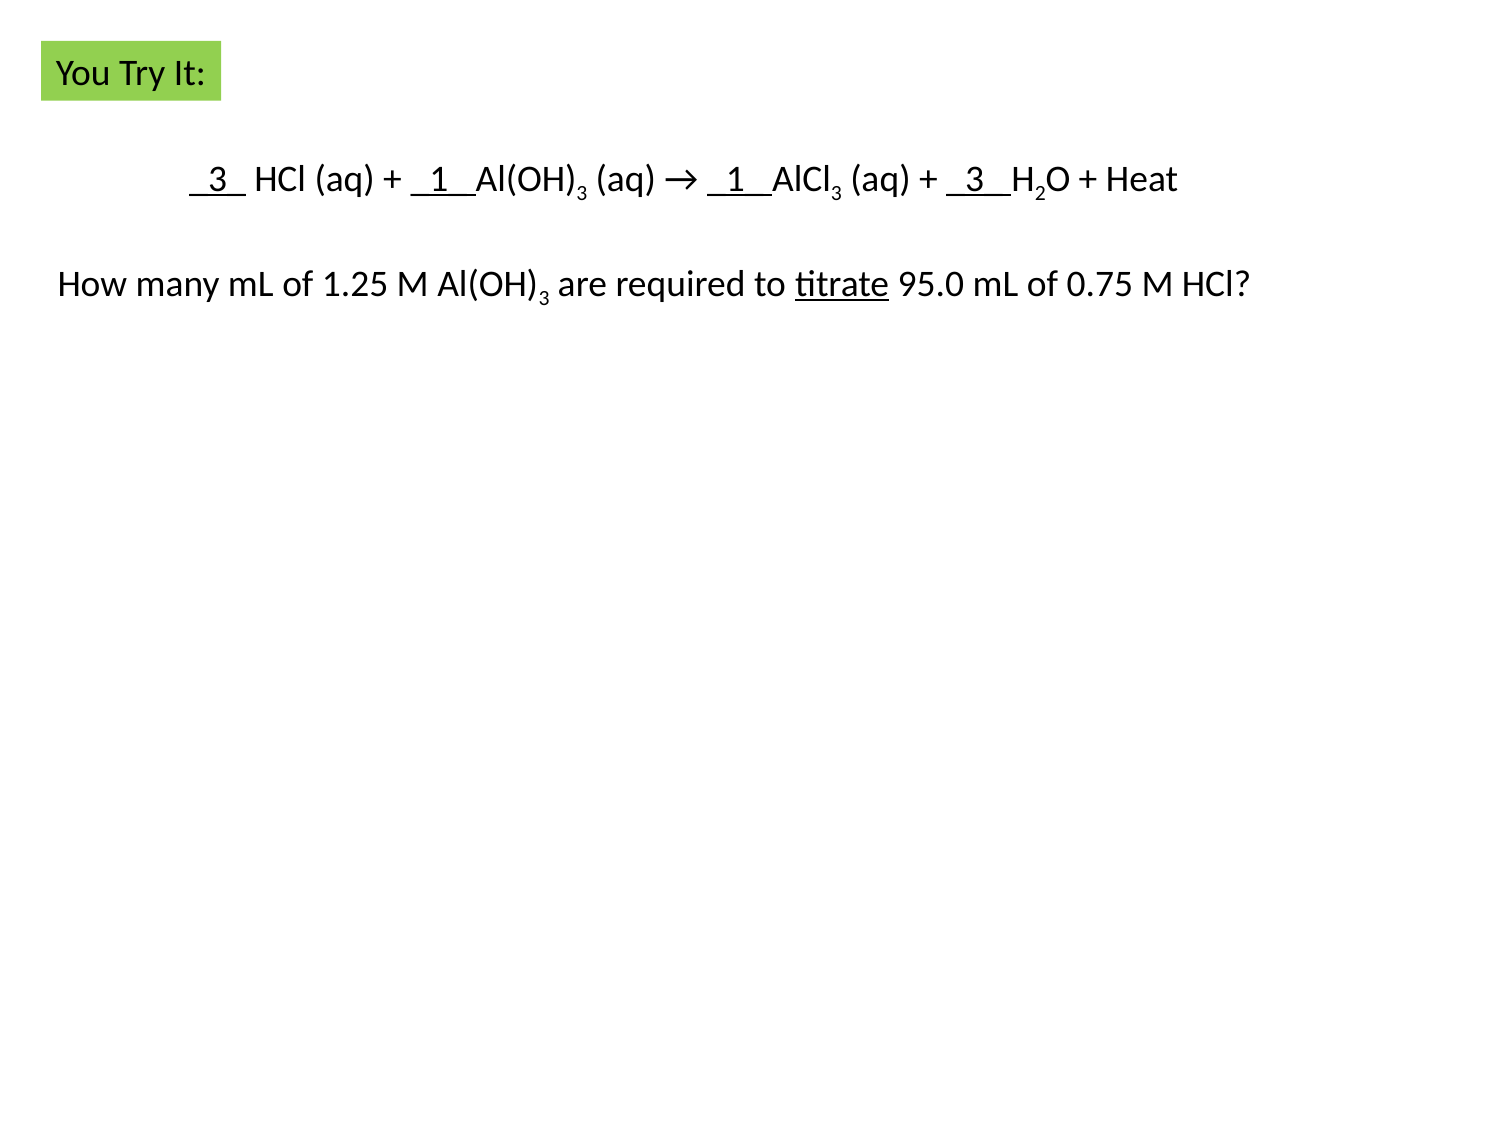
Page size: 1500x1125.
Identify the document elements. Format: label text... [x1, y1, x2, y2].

text_box How many mL of 1.25 M Al(OH)3 are required to titrate 95.0 mL of 0.75 M HCl? [42, 251, 1444, 318]
text_box _3_ HCl (aq) + _1_ Al(OH)3 (aq) → _1_ AlCl3 (aq) + _3_ H2O + Heat [174, 146, 1194, 213]
text_box You Try It: [41, 40, 222, 101]
